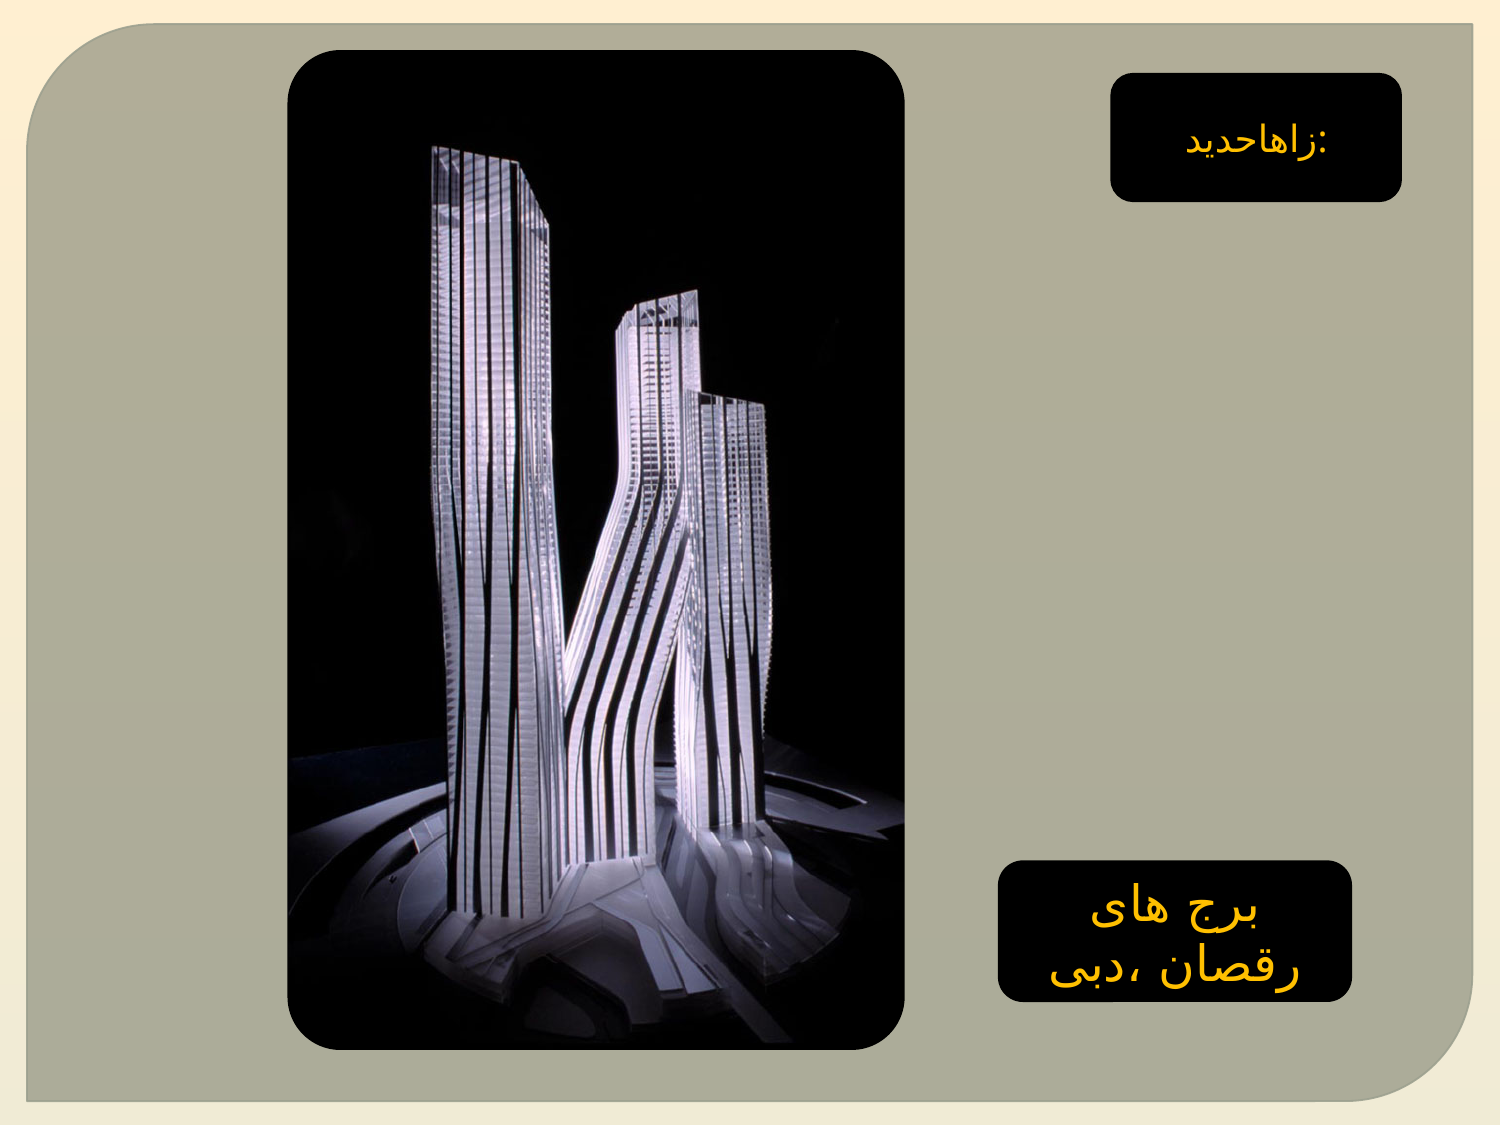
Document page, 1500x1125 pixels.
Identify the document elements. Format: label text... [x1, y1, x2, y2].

text_box برج های رقصان ،دبی [997, 860, 1353, 1003]
text_box زاهاحدید: [1110, 72, 1402, 203]
picture [287, 49, 905, 1051]
